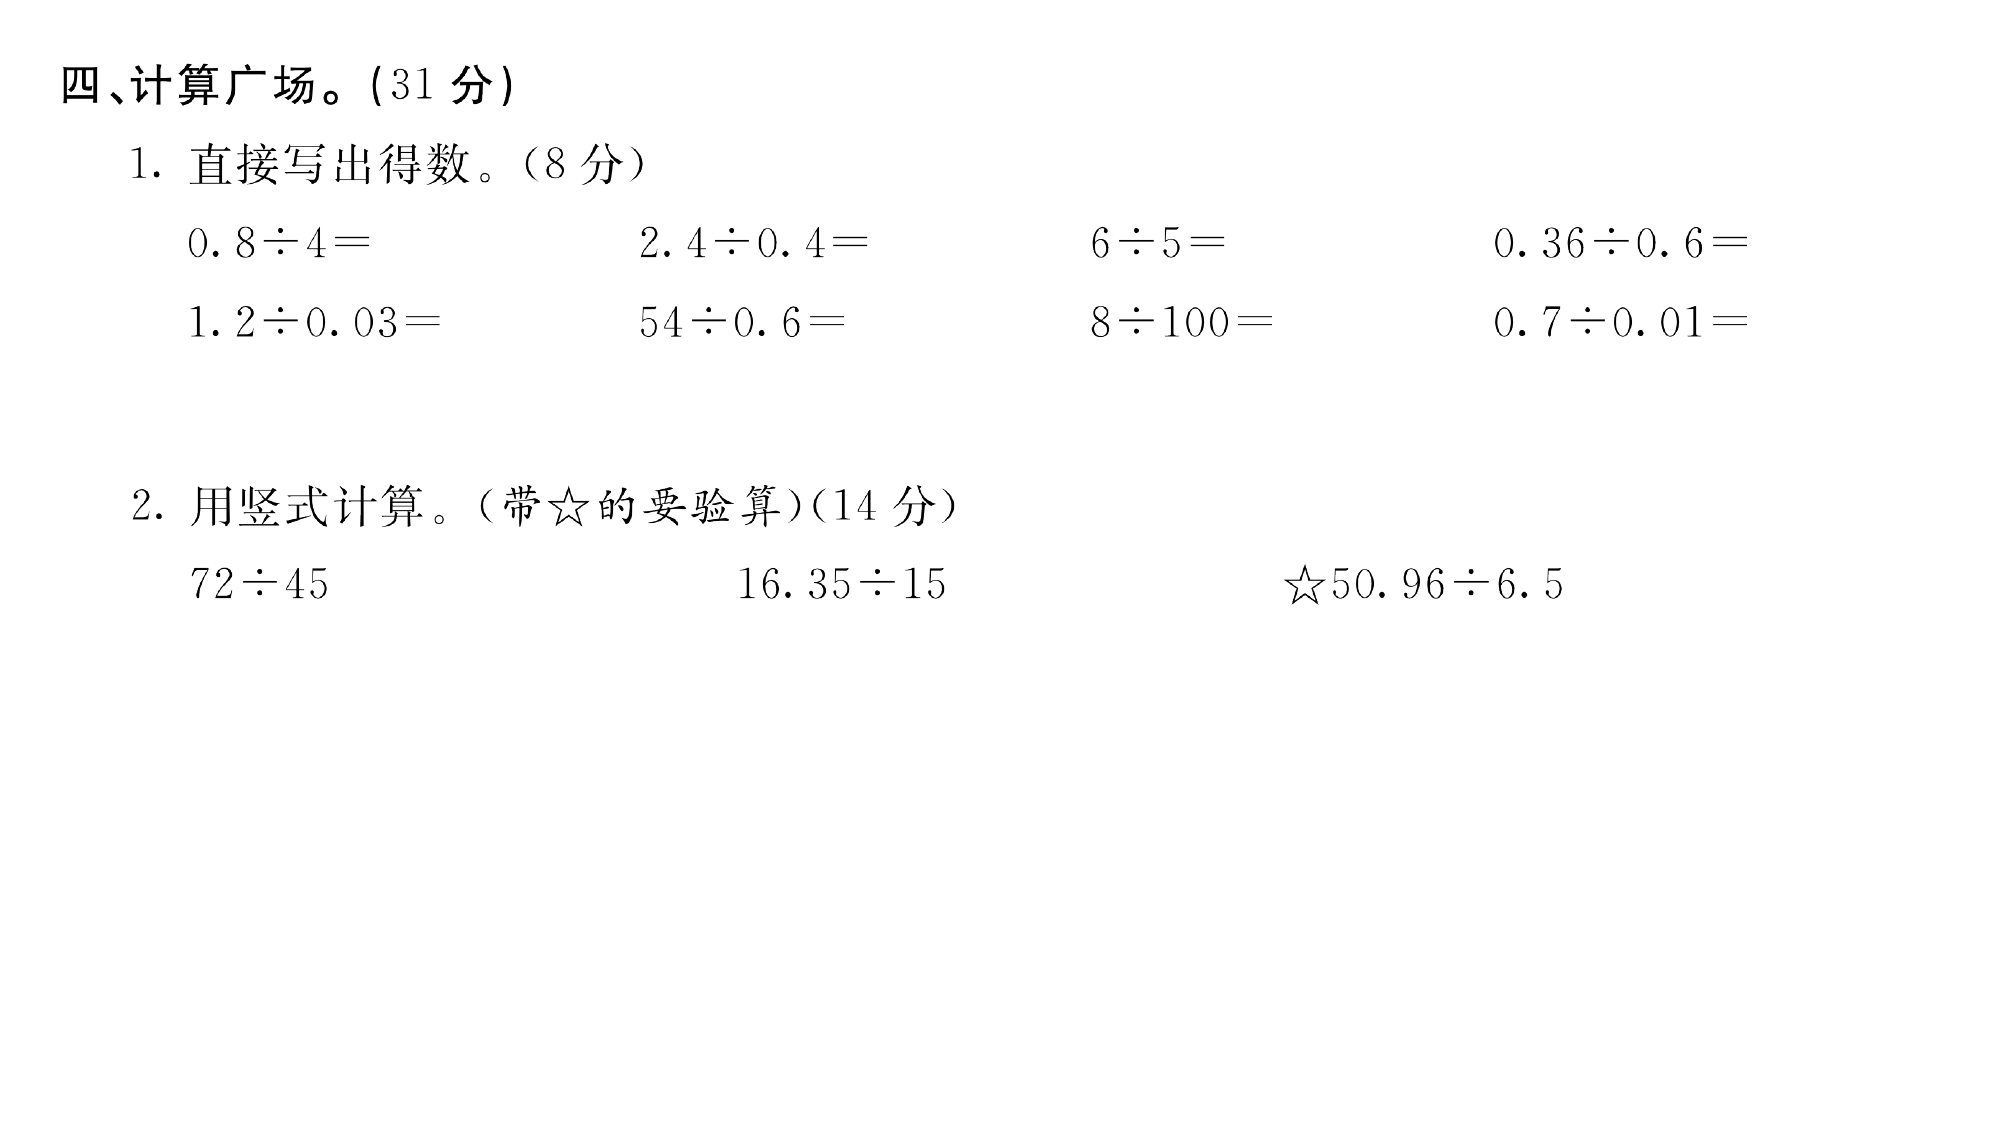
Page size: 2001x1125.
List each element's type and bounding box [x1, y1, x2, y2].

picture [128, 465, 2000, 1082]
picture [58, 58, 1949, 361]
